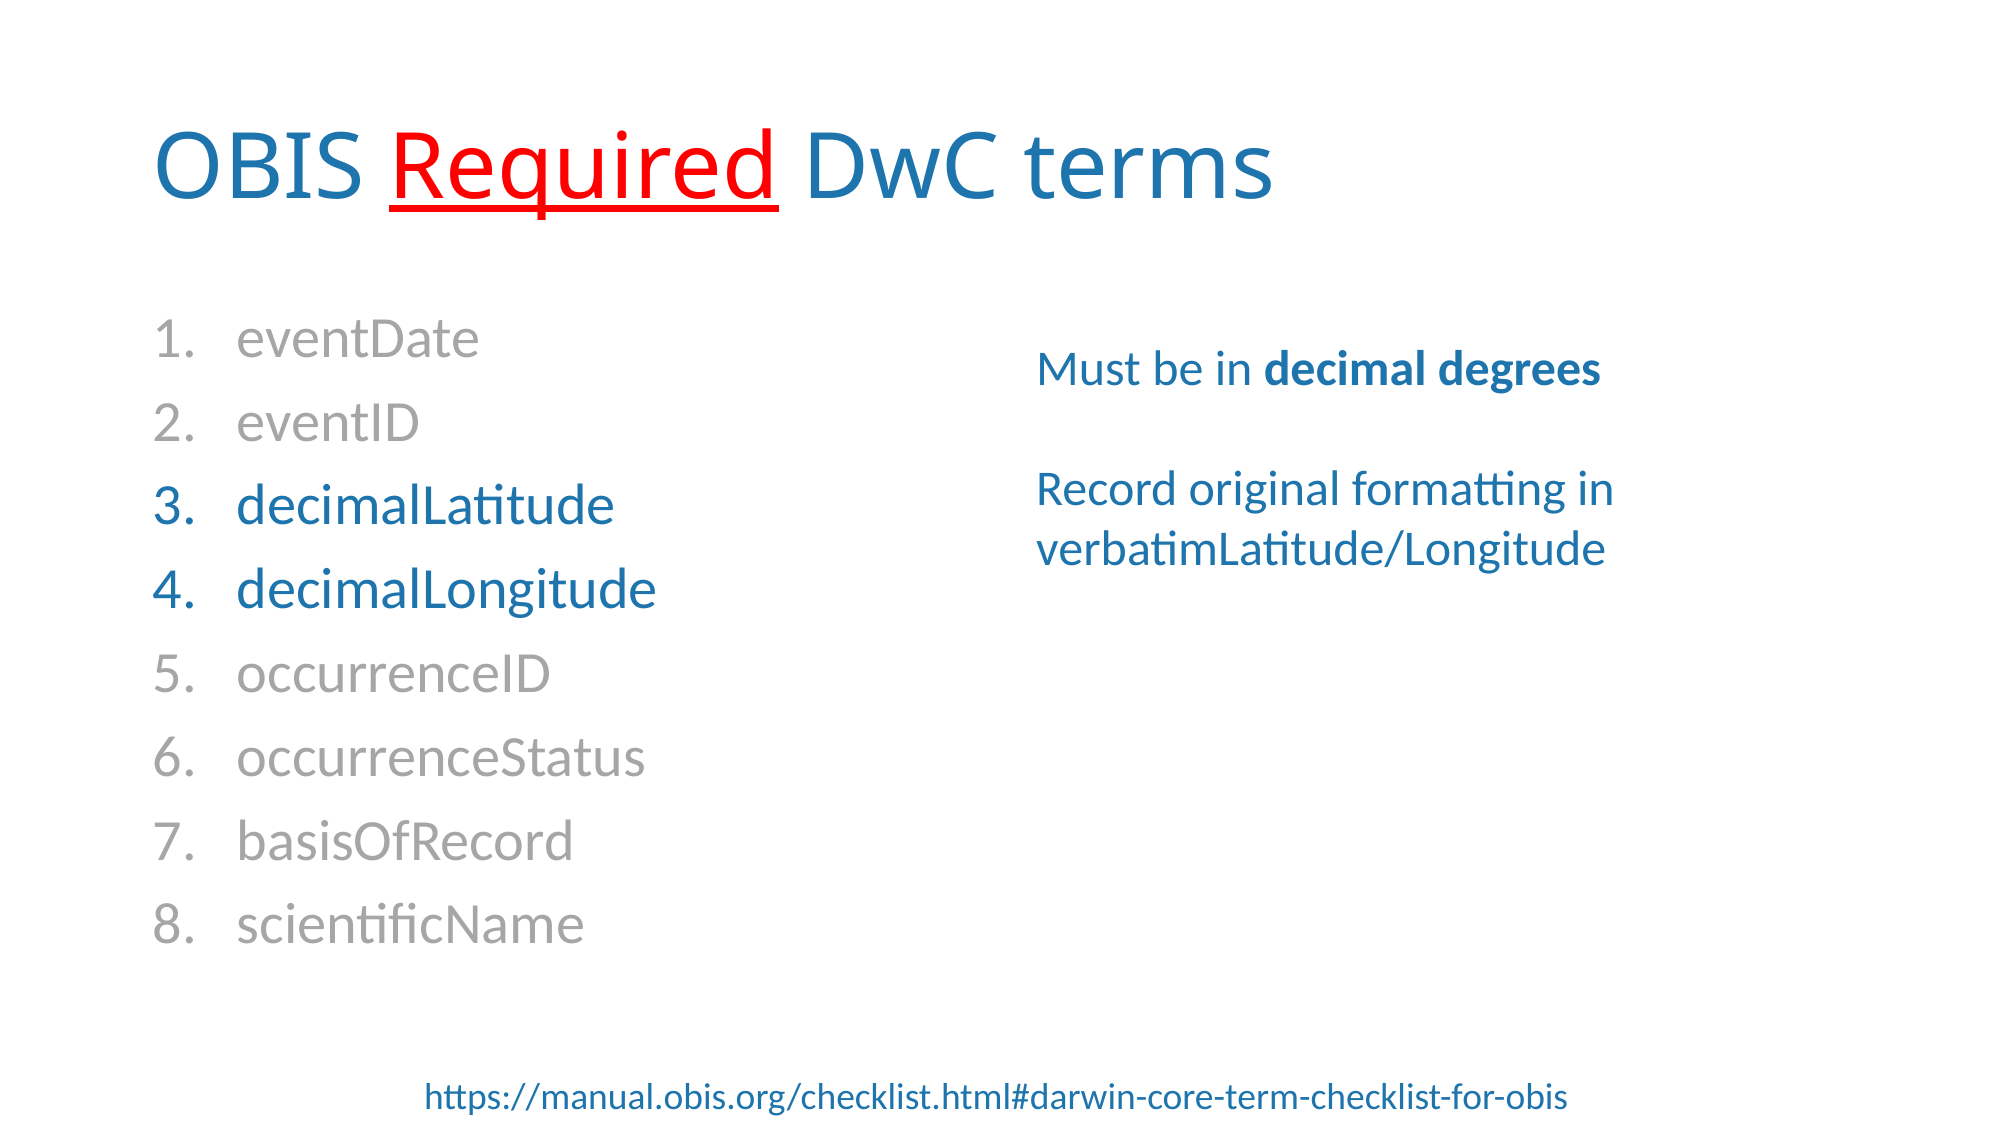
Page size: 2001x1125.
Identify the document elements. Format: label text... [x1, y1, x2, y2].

list eventDate eventID decimalLatitude decimalLongitude occurrenceID occurrenceStatus basisOfRecord scientificName [137, 299, 1863, 1014]
title OBIS Required DwC terms [137, 59, 1863, 278]
text_box Must be in decimal degrees Record original formatting in verbatimLatitude/Longitude [1021, 328, 1956, 584]
text_box https://manual.obis.org/checklist.html#darwin-core-term-checklist-for-obis [409, 1064, 1725, 1125]
